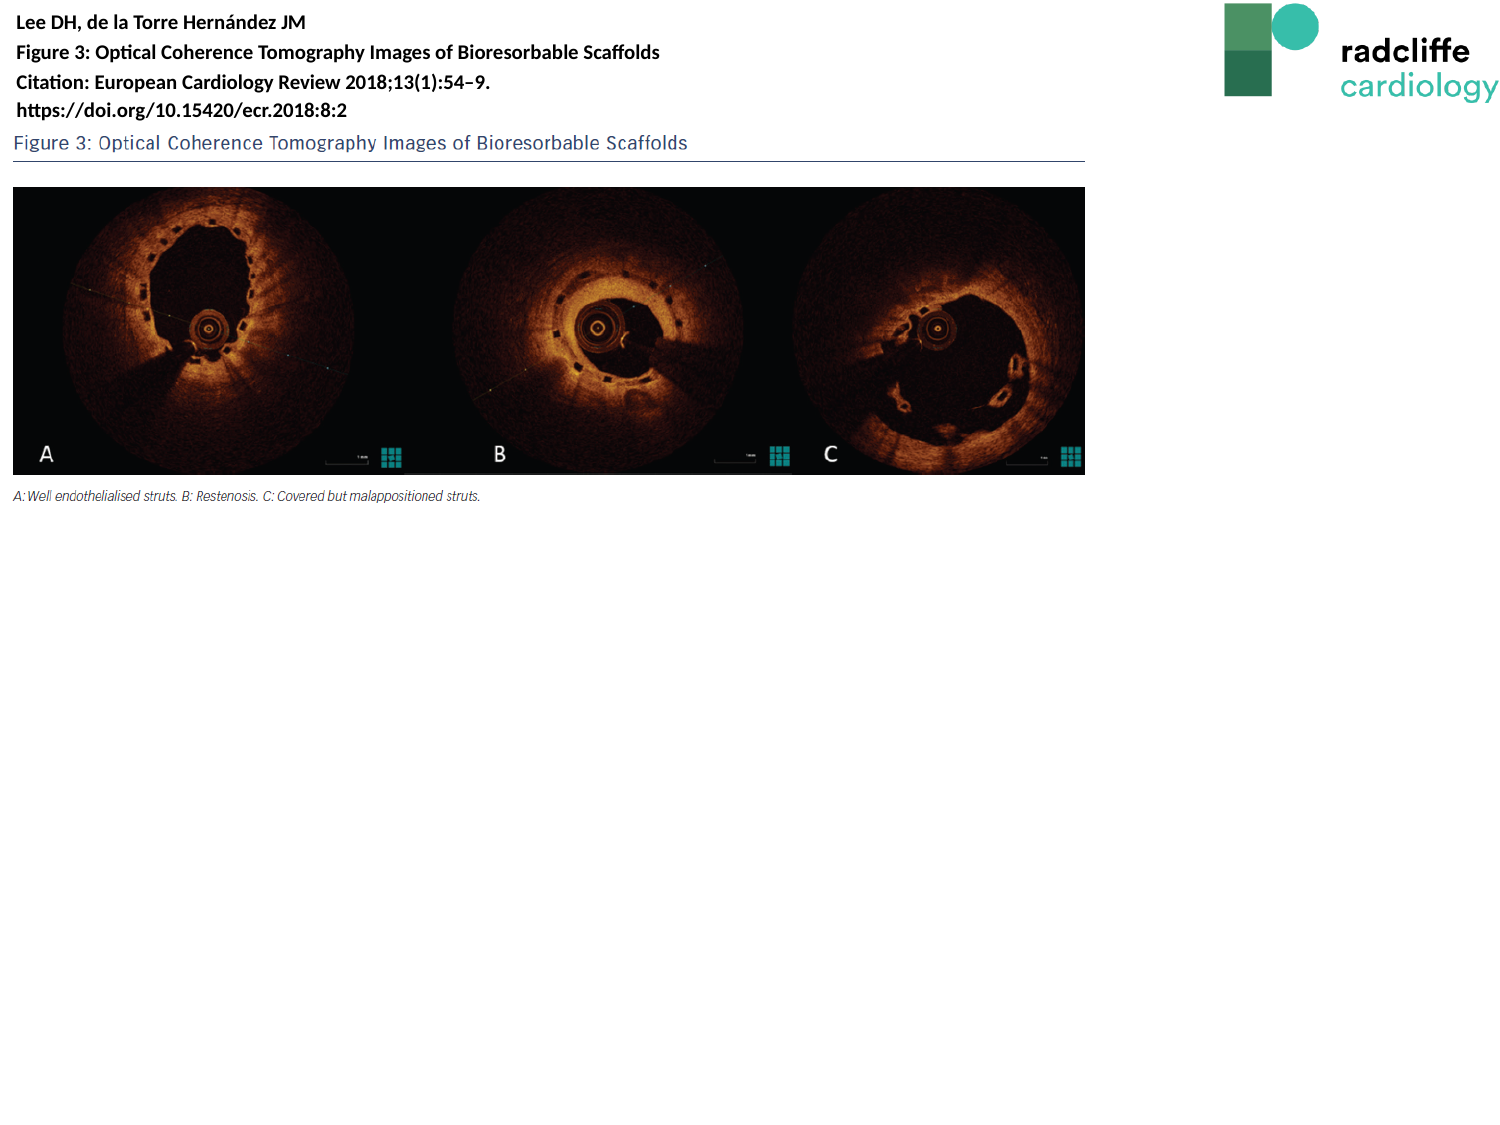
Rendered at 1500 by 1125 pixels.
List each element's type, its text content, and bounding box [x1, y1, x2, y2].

text_box Figure 3: Optical Coherence Tomography Images of Bioresorbable Scaffolds [1, 31, 1224, 60]
text_box https://doi.org/10.15420/ecr.2018:8:2 [1, 89, 1500, 129]
picture [1224, 1, 1499, 104]
text_box Lee DH, de la Torre Hernández JM [1, 1, 939, 31]
text_box Citation: European Cardiology Review 2018;13(1):54–9. [1, 60, 1224, 89]
picture [1, 124, 1096, 512]
